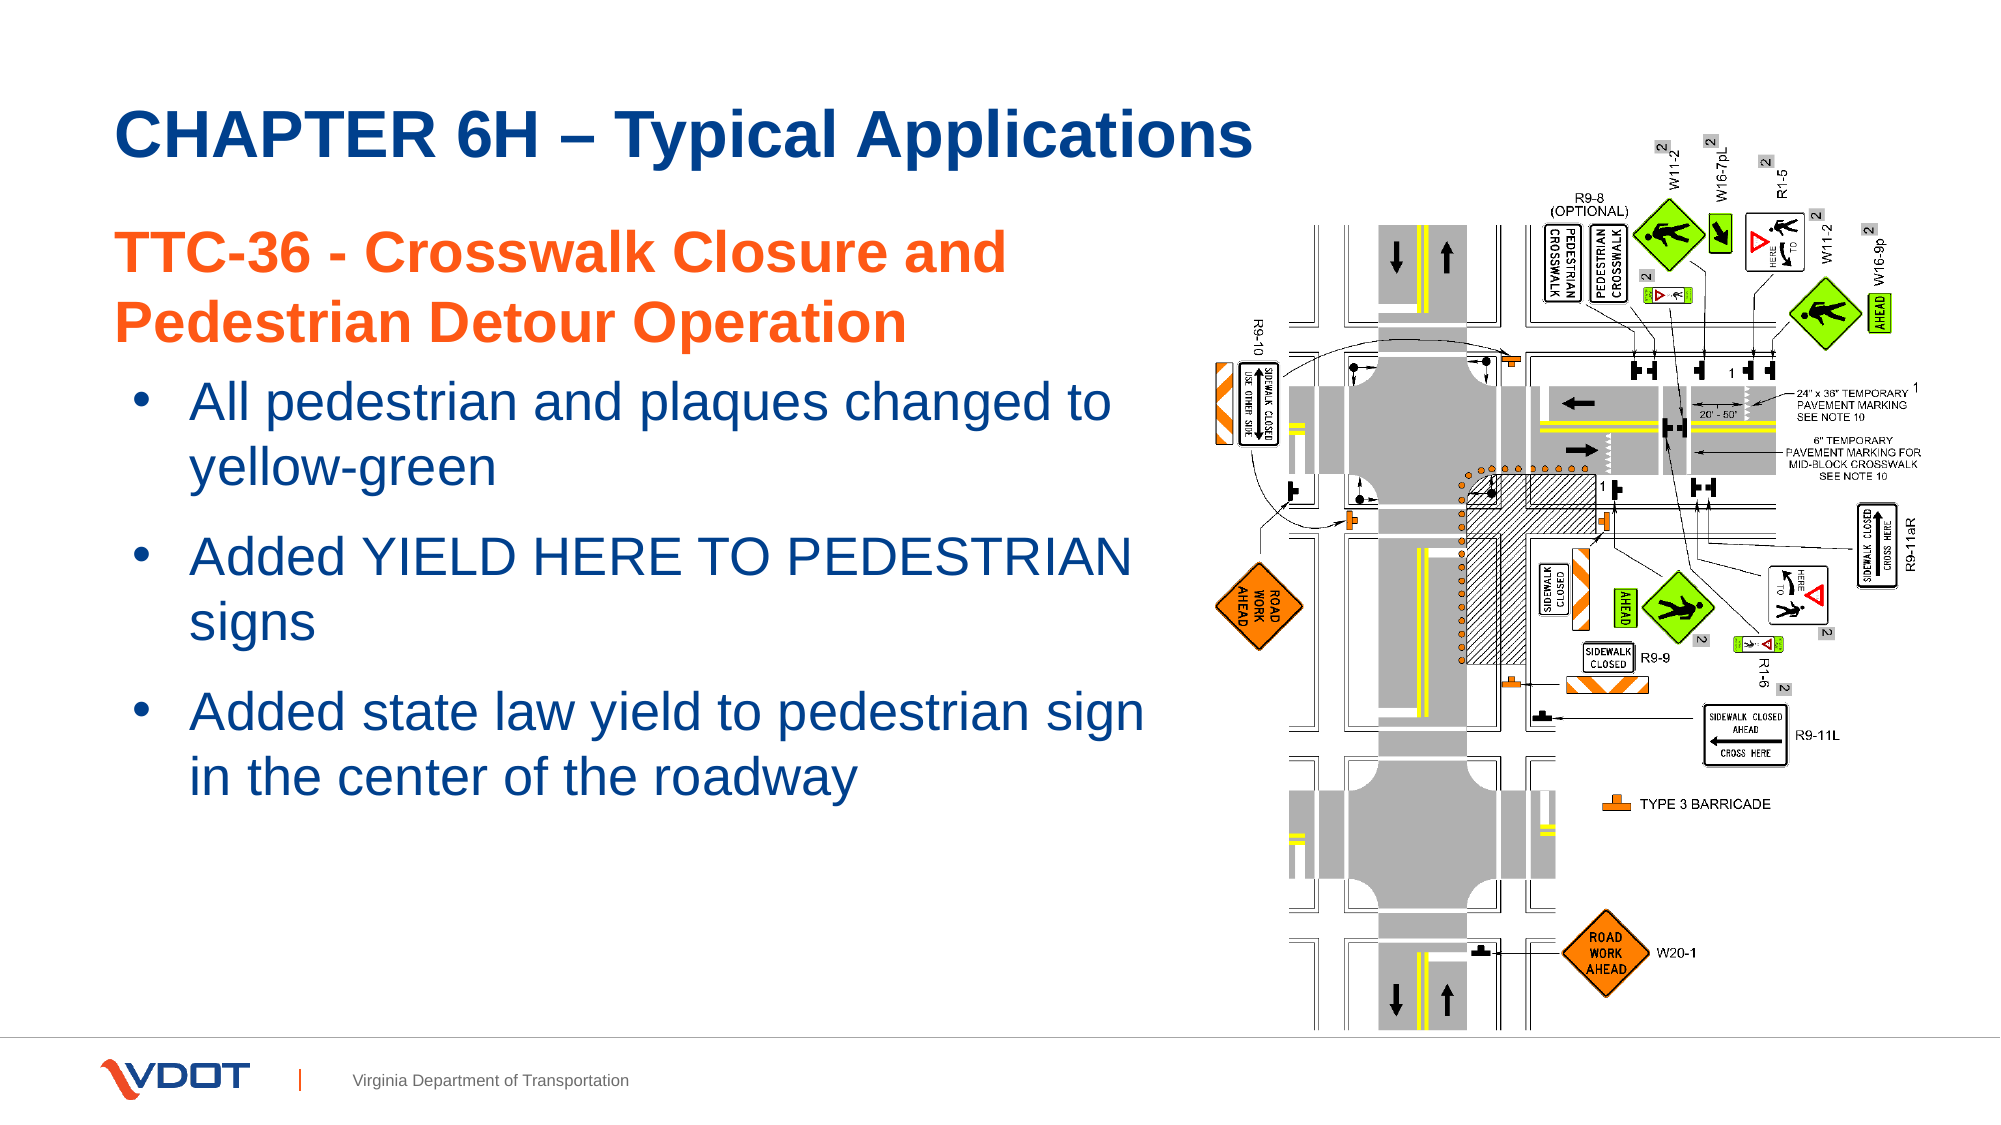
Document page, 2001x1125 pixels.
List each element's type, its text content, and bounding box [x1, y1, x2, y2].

footer Virginia Department of Transportation [337, 1068, 1188, 1092]
title CHAPTER 6H – Typical Applications [99, 87, 1934, 176]
picture [1201, 128, 1934, 1035]
list TTC-36 - Crosswalk Closure and Pedestrian Detour Operation All pedestrian and plaques changed to yellow-green Added YIELD HERE TO PEDESTRIAN signs Added state law yield to pedestrian sign in the center of the roadway [99, 206, 1176, 976]
picture [100, 1059, 250, 1100]
